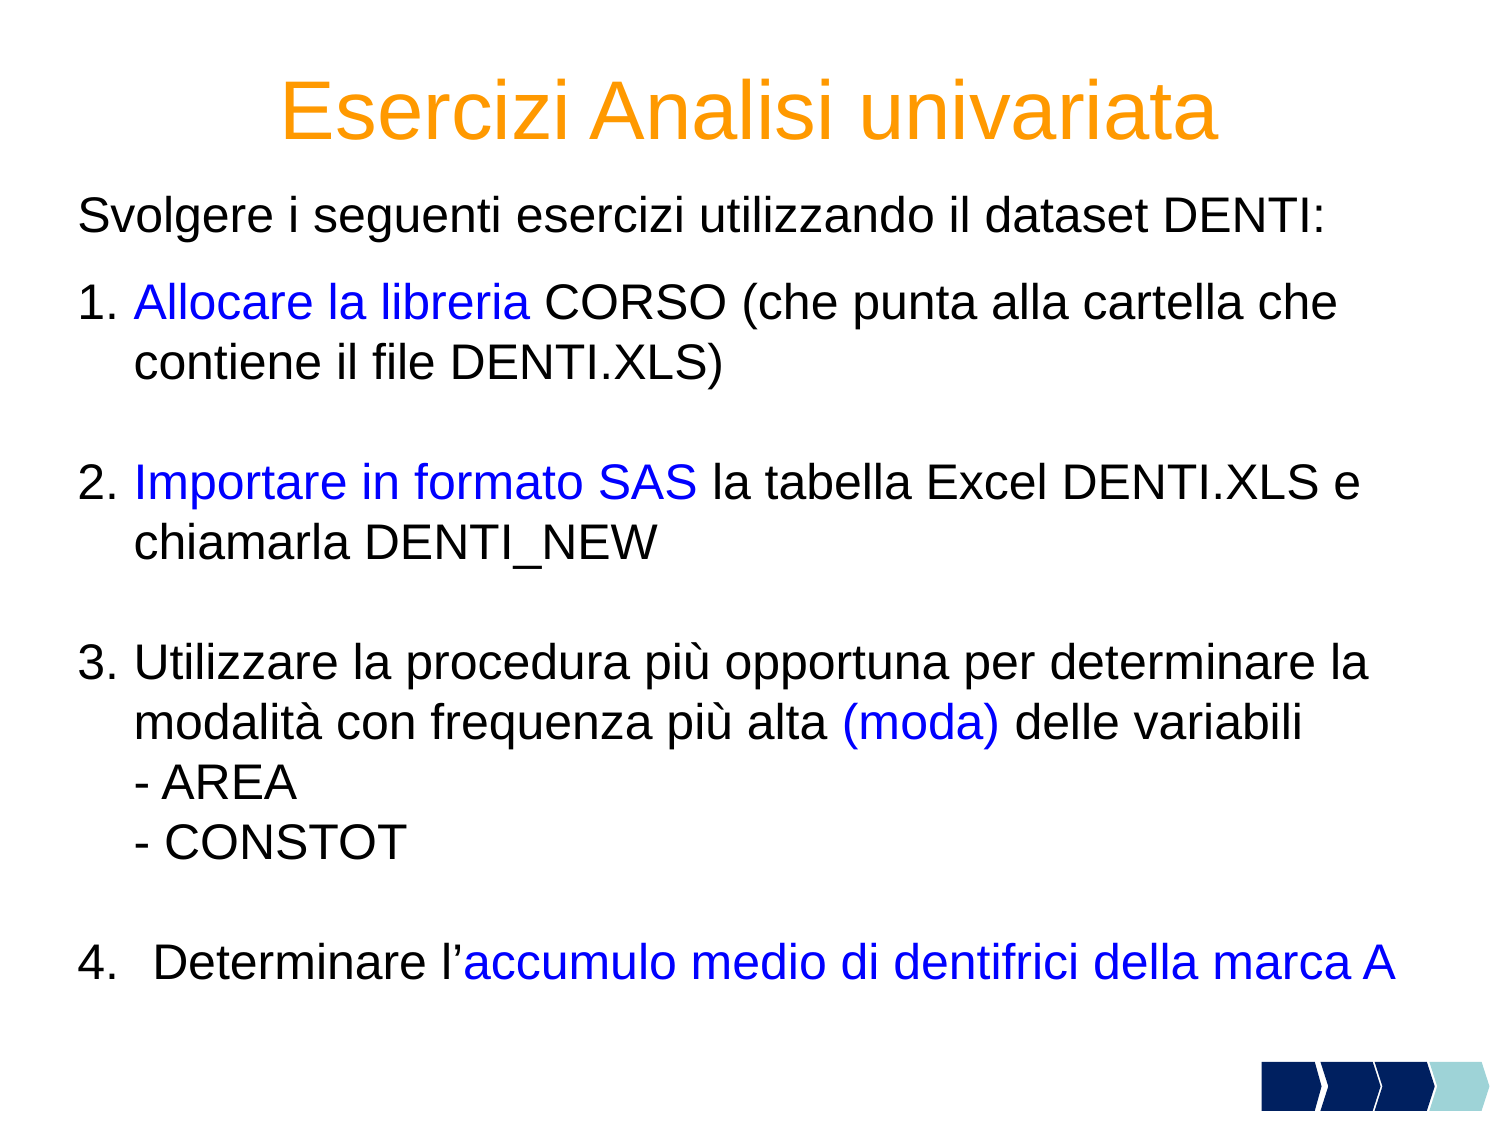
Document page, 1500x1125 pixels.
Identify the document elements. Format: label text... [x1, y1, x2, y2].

title Esercizi Analisi univariata [24, 12, 1475, 200]
text_box [1321, 1062, 1380, 1111]
text_box Allocare la libreria CORSO (che punta alla cartella che contiene il file DENTI.XLS) Importare in formato SAS la tabella Excel DENTI.XLS e chiamarla DENTI_NEW Utilizzare la procedura più opportuna per determinare la modalità con frequenza più alta (moda) delle variabili - AREA - CONSTOT Determinare l’accumulo medio di dentifrici della marca A [62, 262, 1450, 1125]
text_box Svolgere i seguenti esercizi utilizzando il dataset DENTI: [62, 174, 1450, 250]
text_box [1430, 1062, 1489, 1111]
text_box [1262, 1062, 1321, 1111]
text_box [1375, 1062, 1434, 1111]
